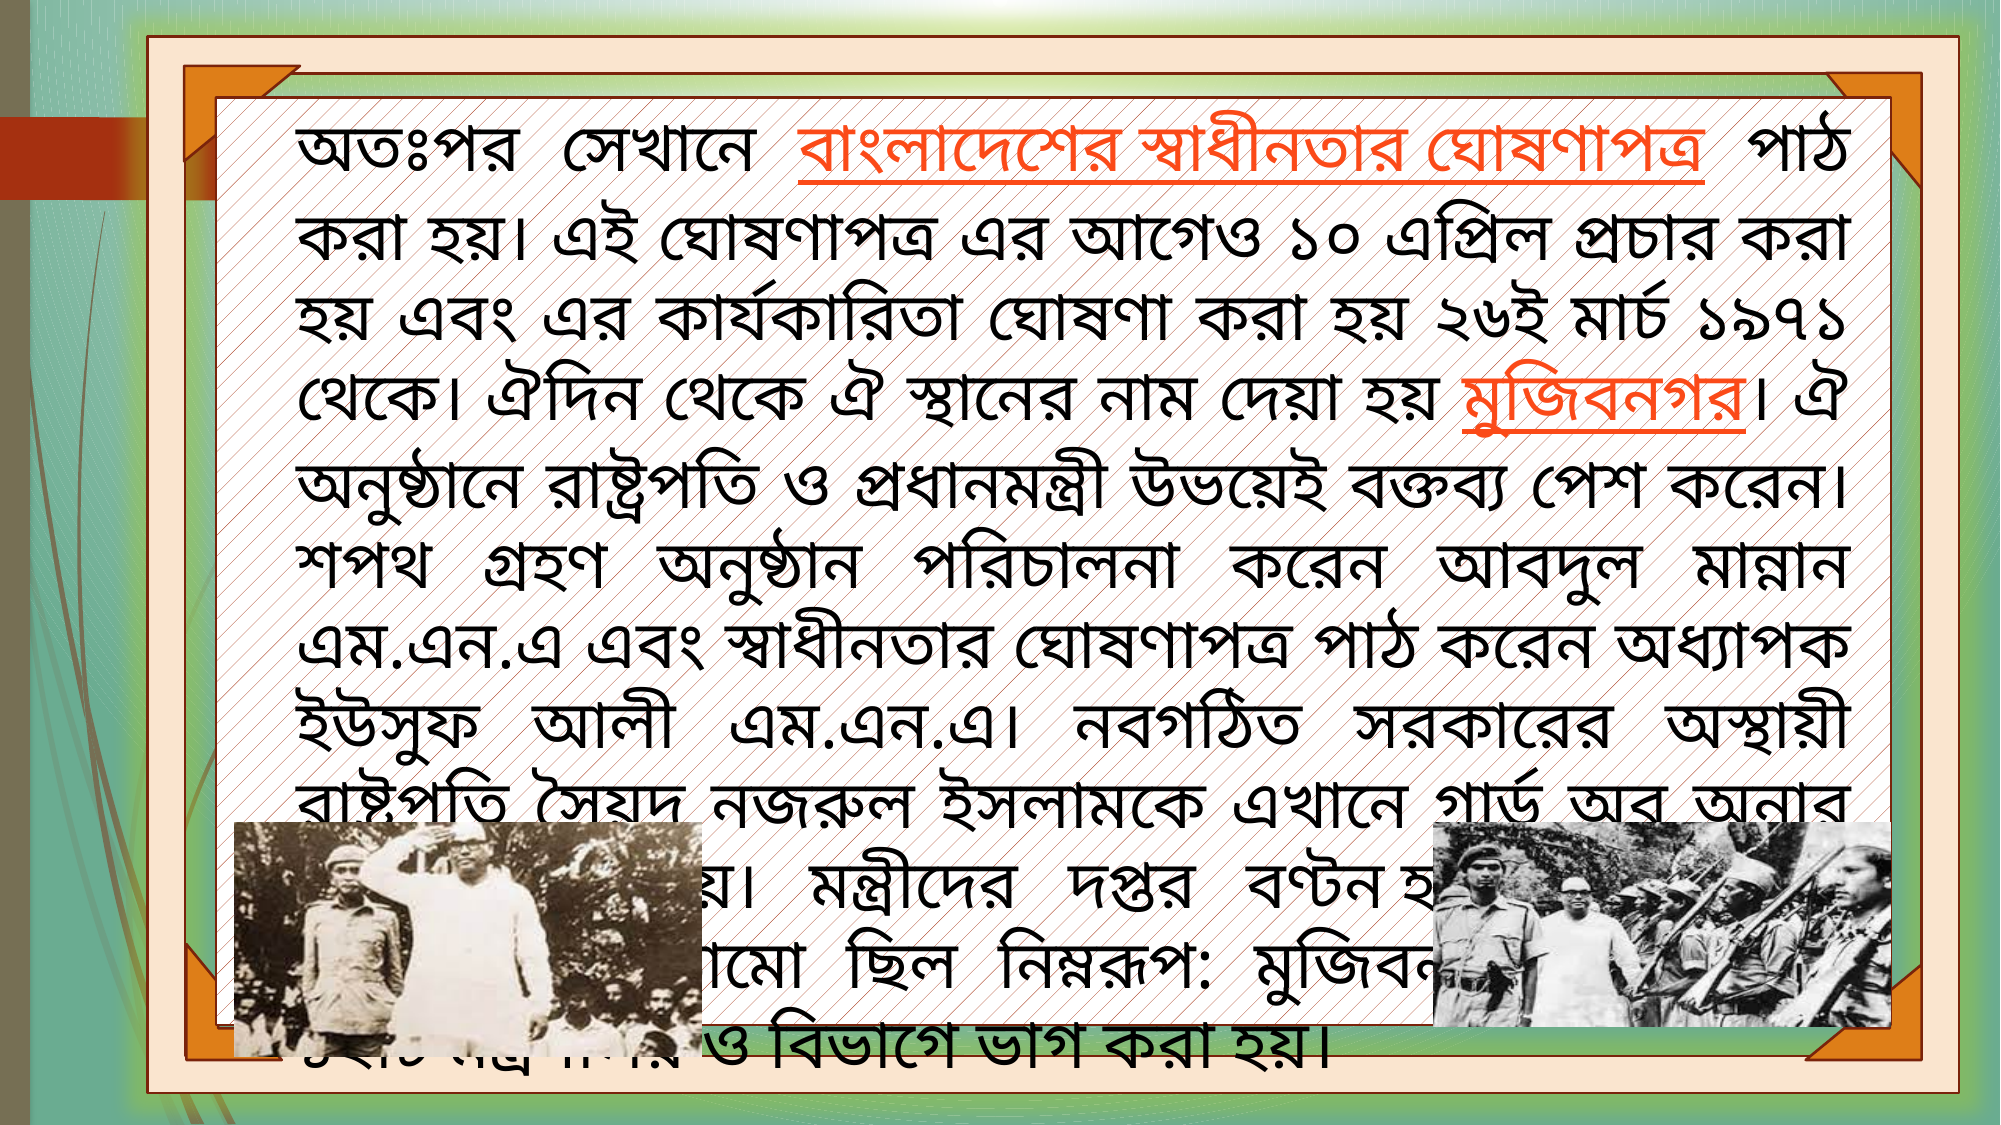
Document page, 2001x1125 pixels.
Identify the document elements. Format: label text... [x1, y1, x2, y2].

text_box [146, 35, 1960, 1094]
text_box [215, 96, 1892, 1026]
picture [233, 822, 702, 1057]
text_box [182, 64, 302, 163]
text_box [1824, 71, 1923, 191]
text_box [1866, 963, 1923, 1062]
text_box [185, 942, 231, 1062]
text_box অতঃপর সেখানে বাংলাদেশের স্বাধীনতার ঘোষণাপত্র পাঠ করা হয়। এই ঘোষণাপত্র এর আগেও ১০ এপ্রিল প্রচার করা হয় এবং এর কার্যকারিতা ঘোষণা করা হয় ২৬ই মার্চ ১৯৭১ থেকে। ঐদিন থেকে ঐ স্থানের নাম দেয়া হয় মুজিবনগর। ঐ অনুষ্ঠানে রাষ্ট্রপতি ও প্রধানমন্ত্রী উভয়েই বক্তব্য পেশ করেন। শপথ গ্রহণ অনুষ্ঠান পরিচালনা করেন আবদুল মান্নান এম.এন.এ এবং স্বাধীনতার ঘোষণাপত্র পাঠ করেন অধ্যাপক ইউসুফ আলী এম.এন.এ। নবগঠিত সরকারের অস্থায়ী রাষ্ট্রপতি সৈয়দ নজরুল ইসলামকে এখানে গার্ড অব অনার প্রদান করা হয়। মন্ত্রীদের দপ্তর বণ্টন হয় ১৮ এপ্রিল। সরকারের কাঠামো ছিল নিম্নরূপ: মুজিবনগর সরকারকে ১২টি মন্ত্রণালয় ও বিভাগে ভাগ করা হয়। [281, 97, 1866, 1090]
picture [1432, 822, 1892, 1027]
